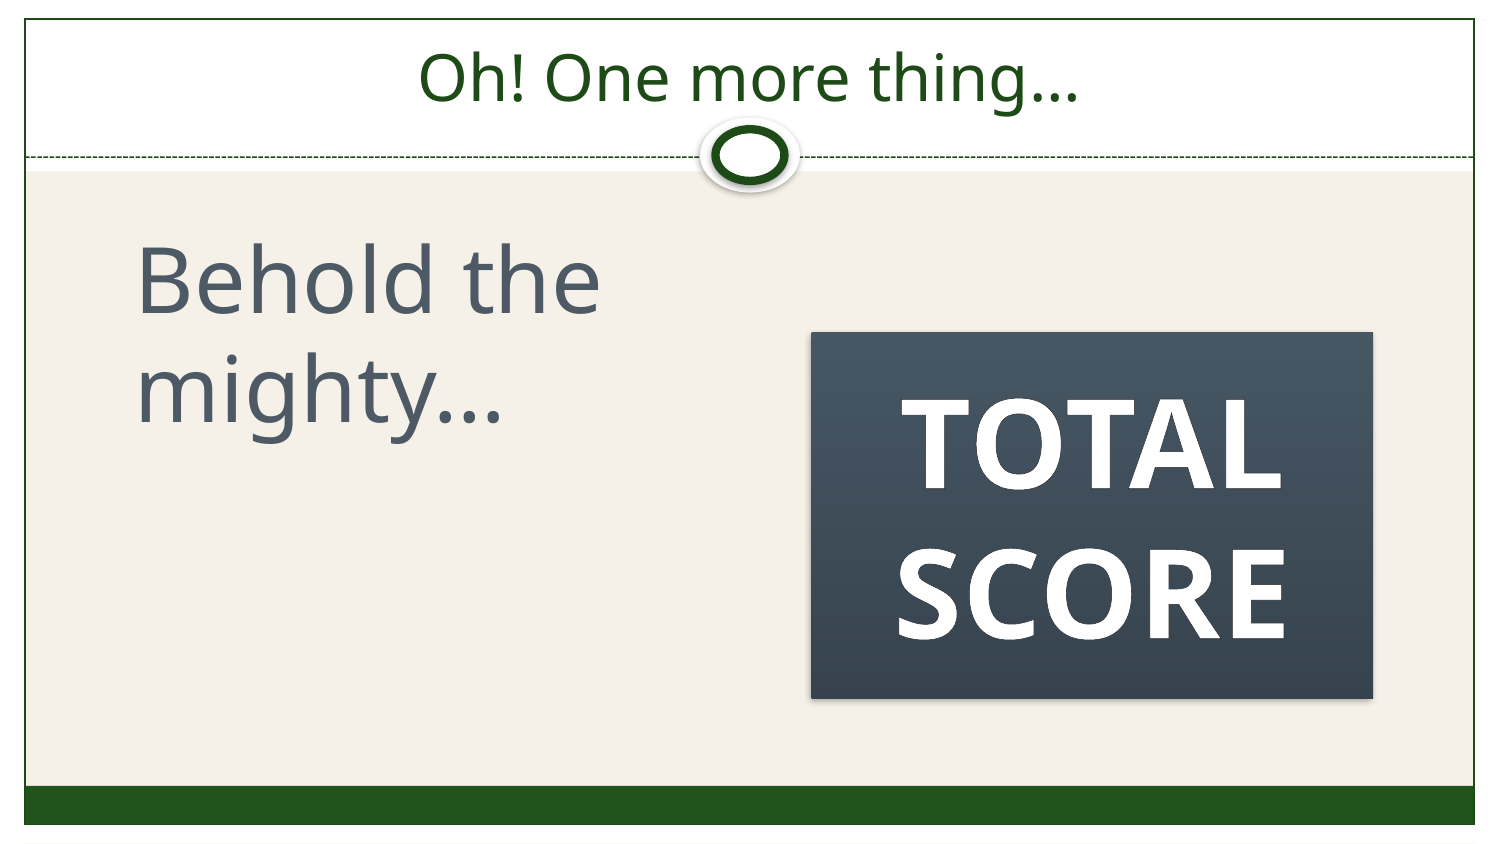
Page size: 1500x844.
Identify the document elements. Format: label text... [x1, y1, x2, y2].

text_box Behold the mighty… [120, 214, 750, 449]
title Oh! One more thing… [49, 28, 1450, 122]
text_box TOTAL SCORE [829, 356, 1356, 672]
text_box [811, 332, 1374, 699]
